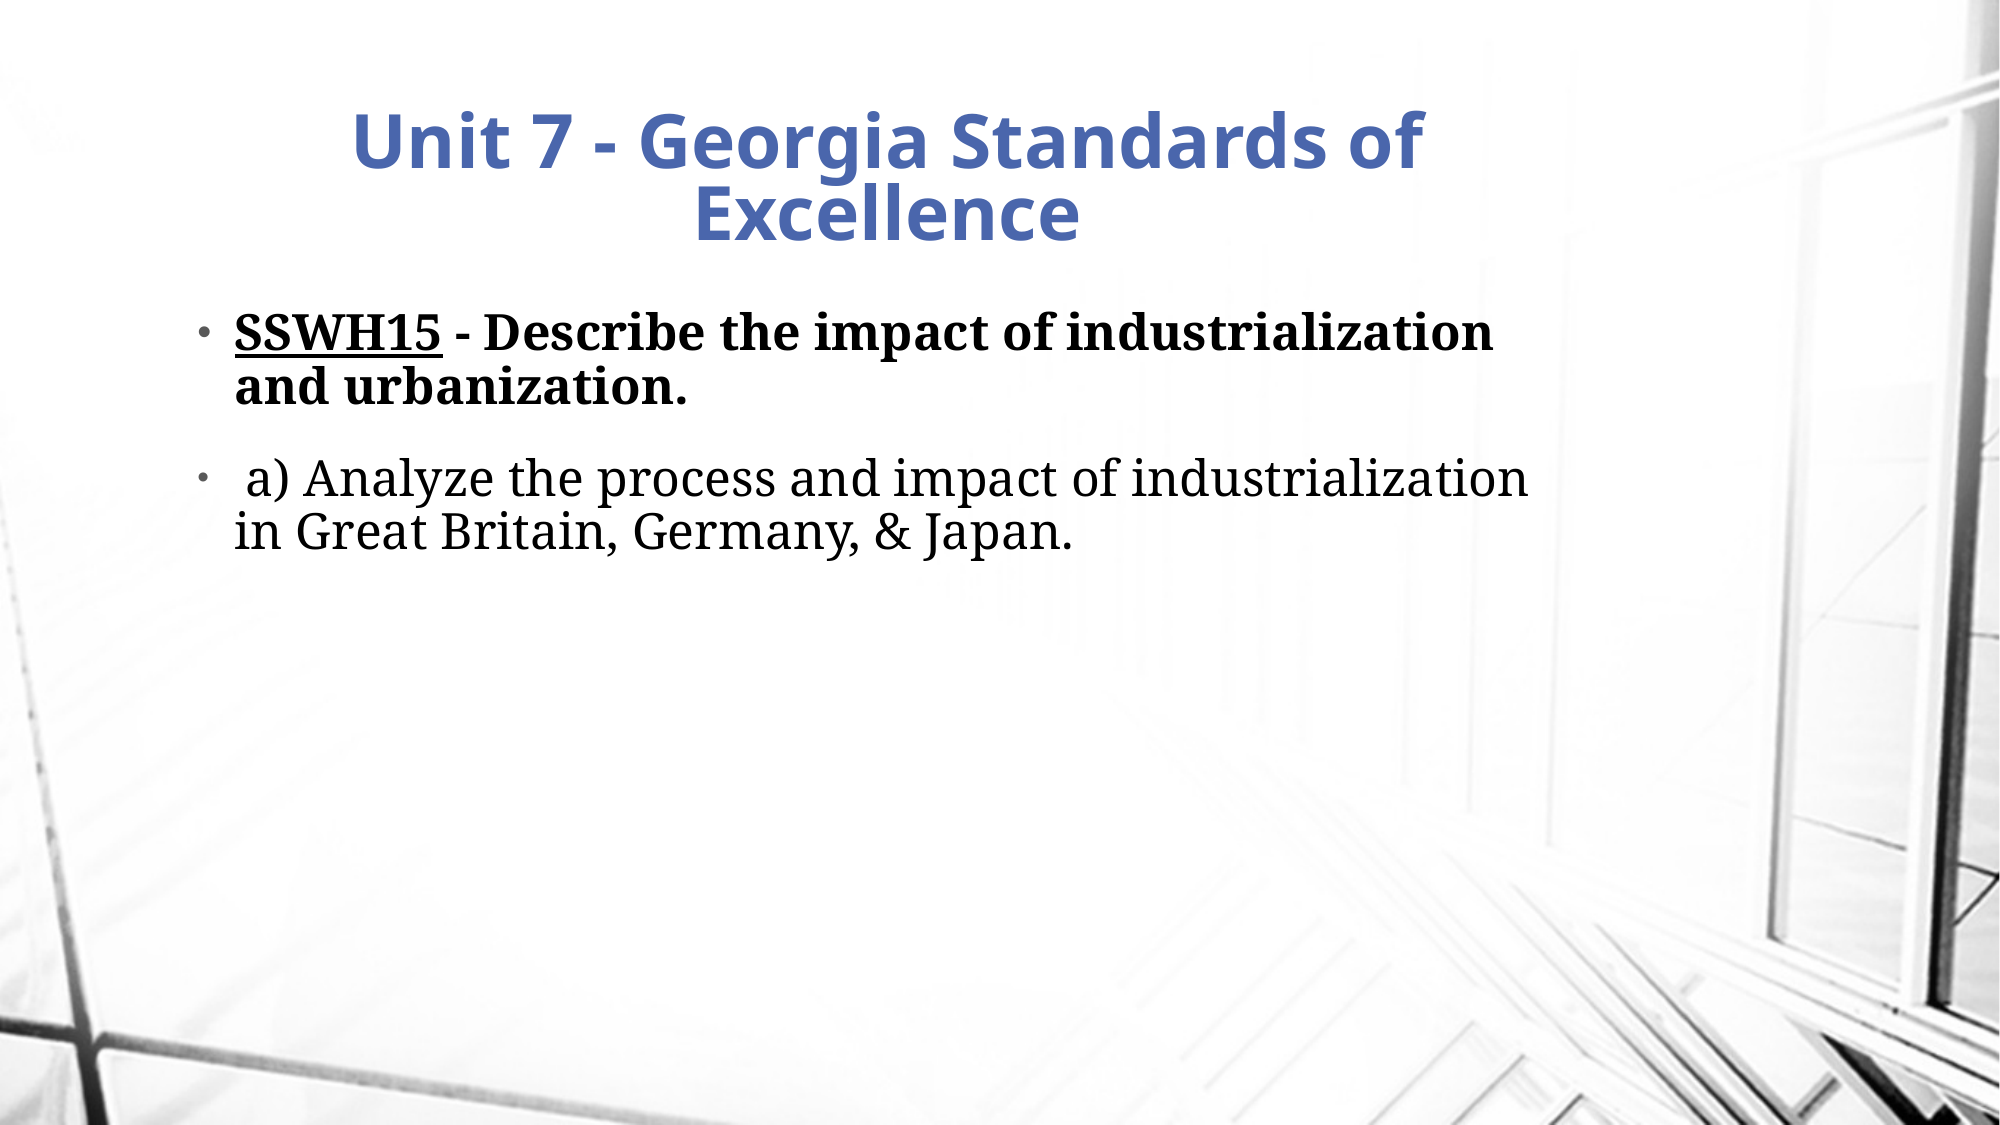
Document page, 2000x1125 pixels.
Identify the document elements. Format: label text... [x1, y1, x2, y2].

title Unit 7 - Georgia Standards of Excellence [174, 87, 1600, 263]
picture [0, 0, 2000, 1125]
list SSWH15 - Describe the impact of industrialization and urbanization. a) Analyze the process and impact of industrialization in Great Britain, Germany, & Japan. [174, 299, 1600, 988]
